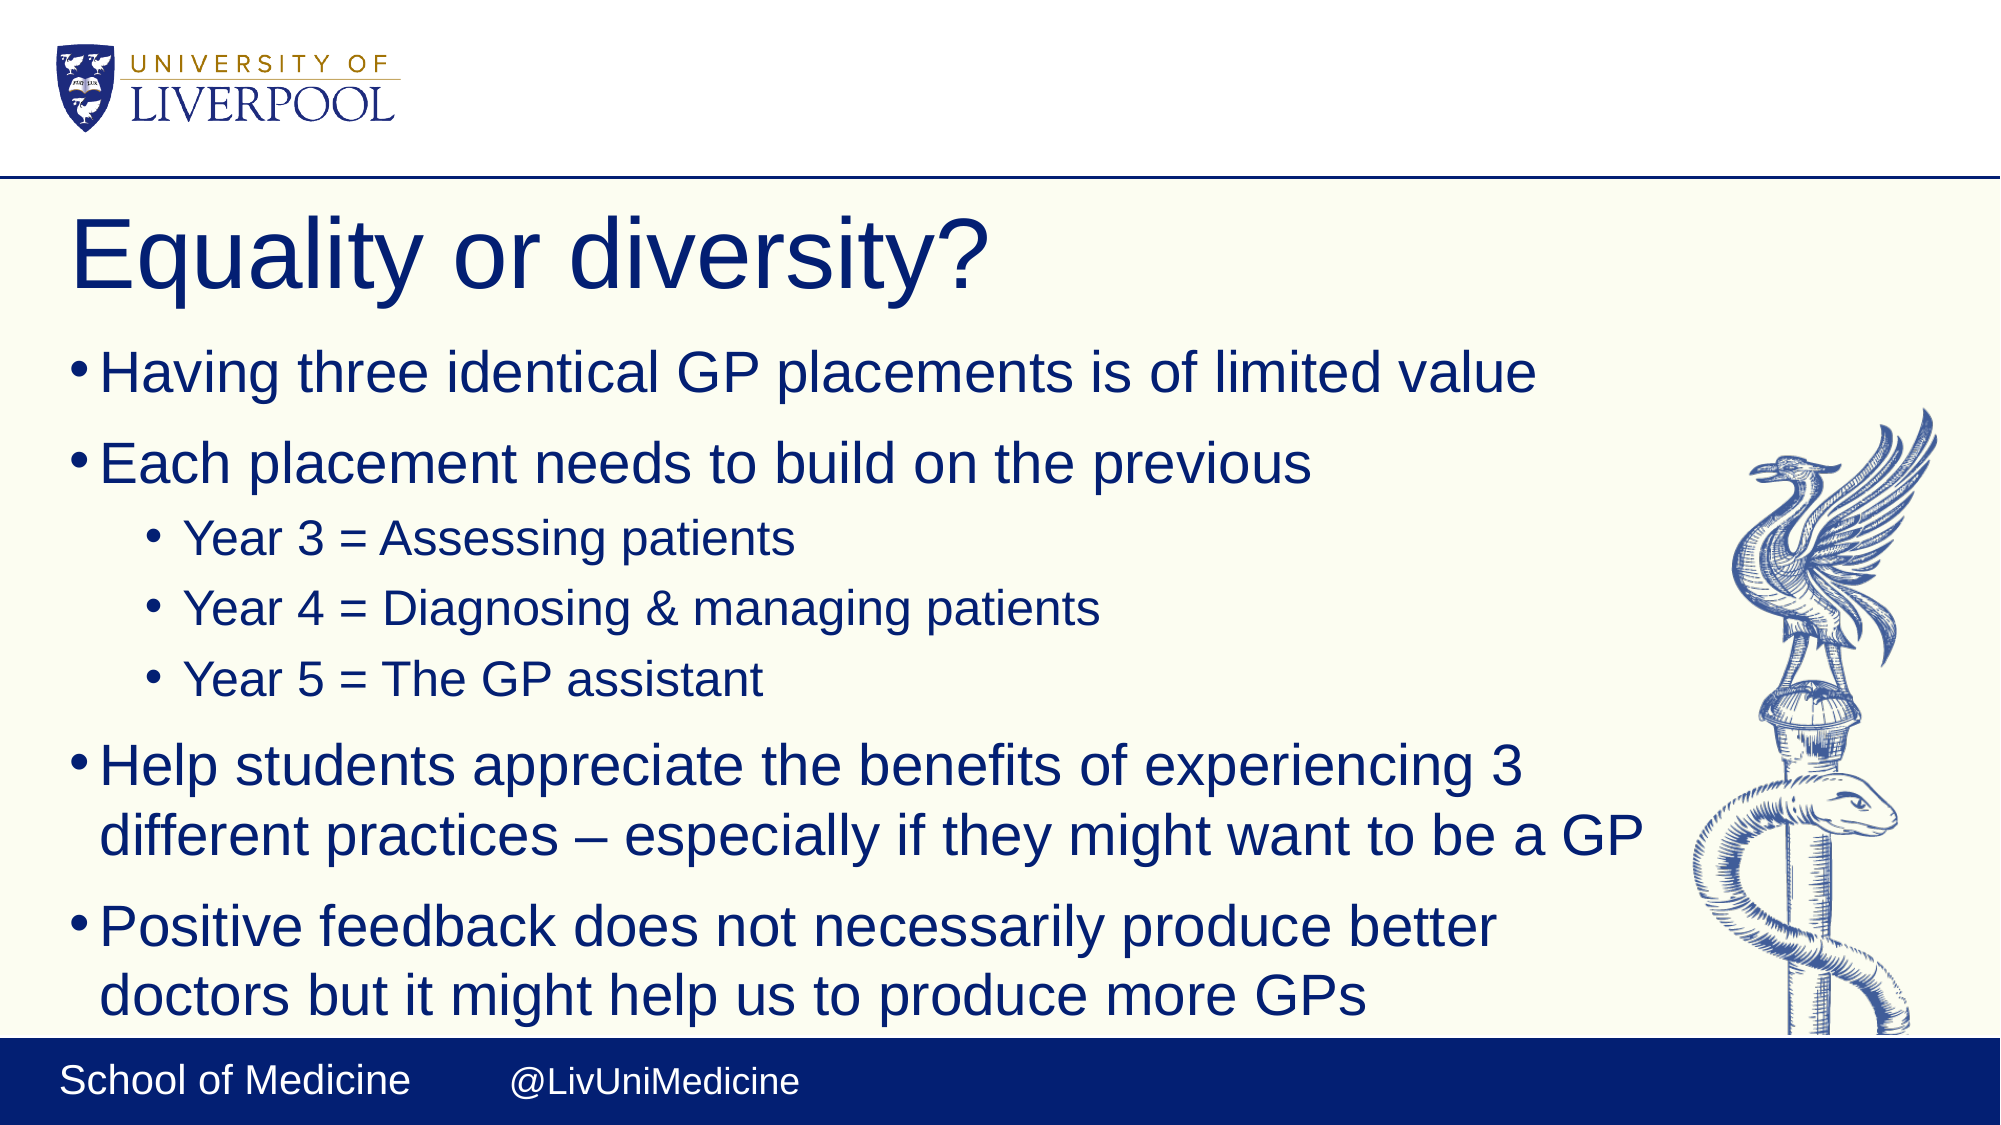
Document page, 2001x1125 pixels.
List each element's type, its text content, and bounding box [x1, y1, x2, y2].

picture [1667, 307, 1960, 1035]
list Having three identical GP placements is of limited value Each placement needs to build on the previous Year 3 = Assessing patients Year 4 = Diagnosing & managing patients Year 5 = The GP assistant Help students appreciate the benefits of experiencing 3 different practices – especially if they might want to be a GP Positive feedback does not necessarily produce better doctors but it might help us to produce more GPs [55, 326, 1710, 1035]
title Equality or diversity? [55, 195, 1945, 314]
picture [56, 44, 401, 133]
